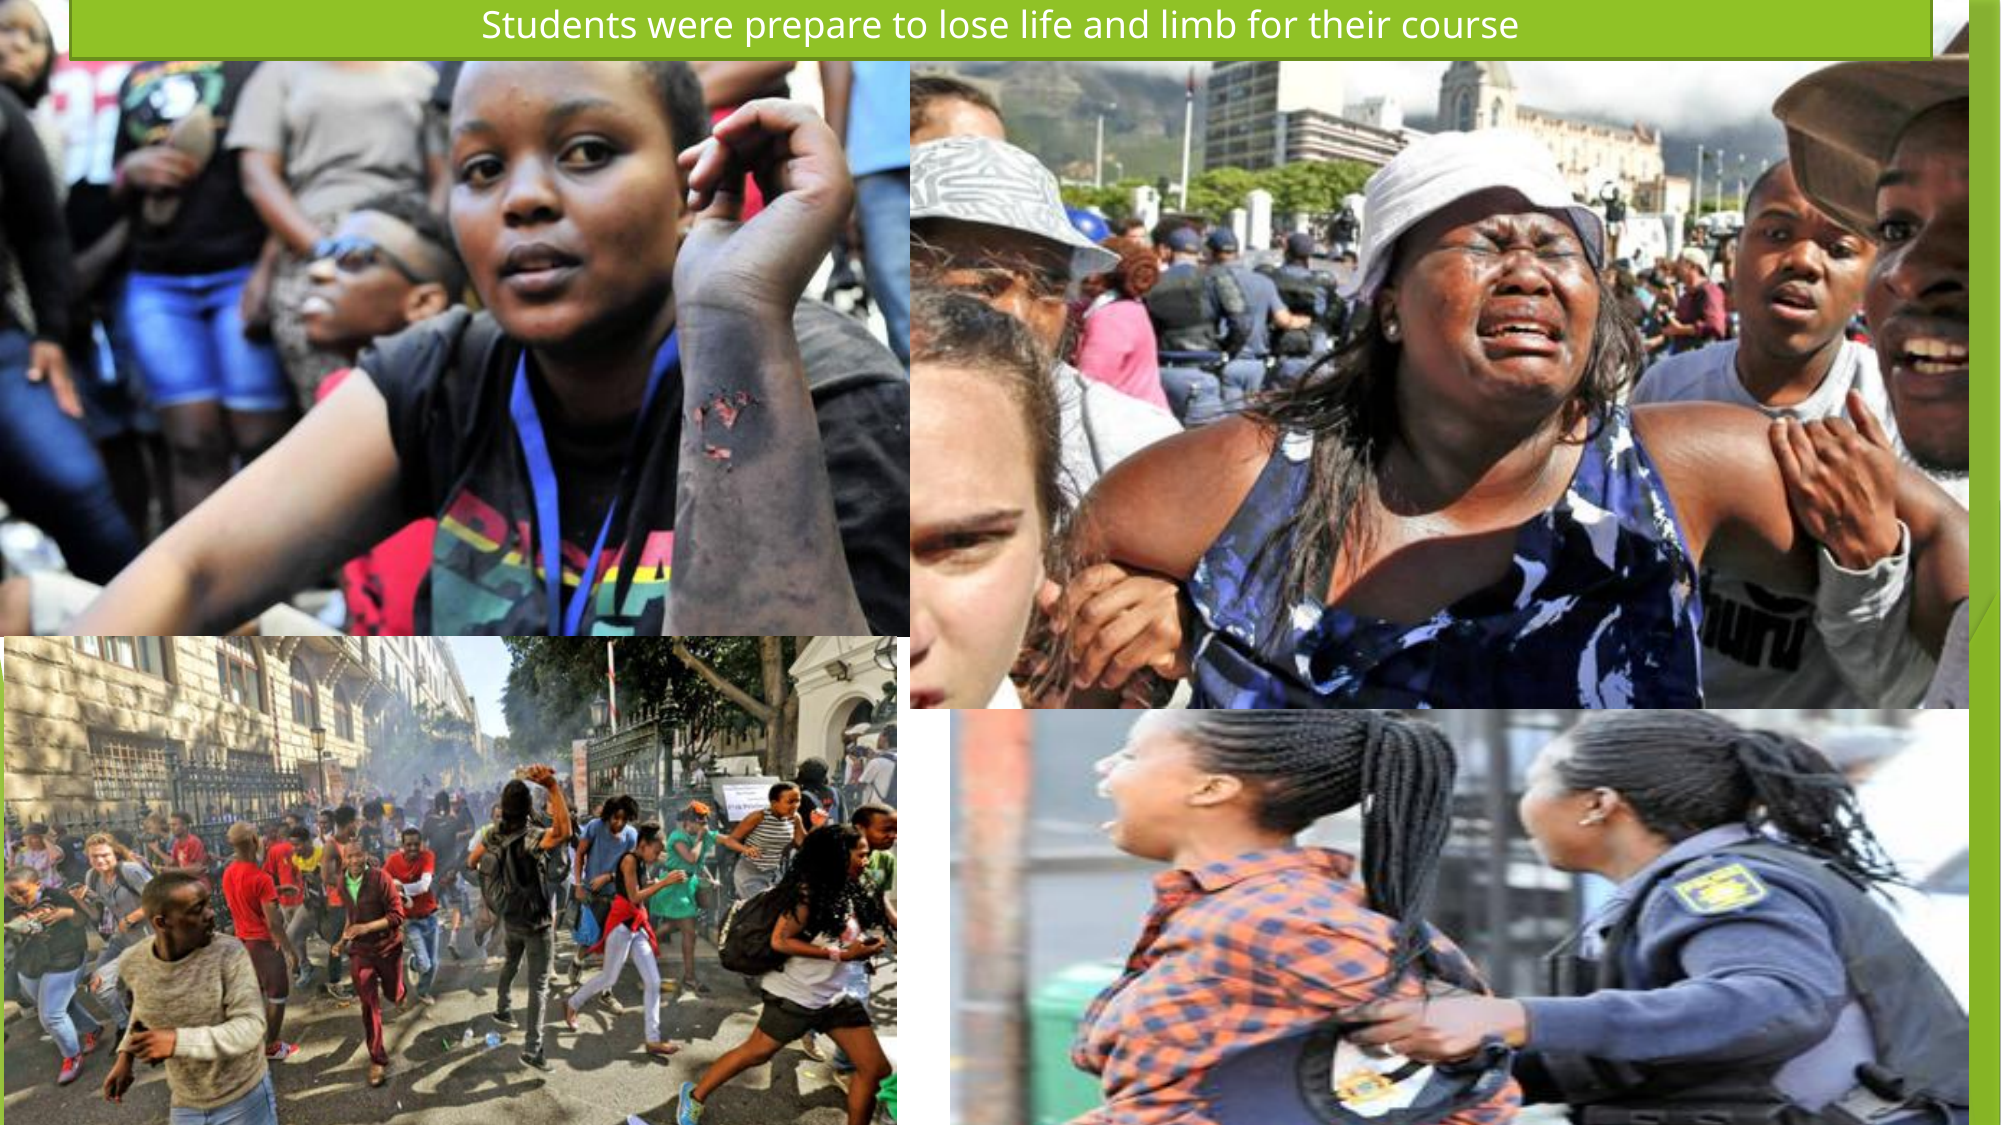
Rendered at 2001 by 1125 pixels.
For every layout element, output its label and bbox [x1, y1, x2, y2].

list [0, 0, 904, 638]
picture [909, 0, 1969, 1125]
picture [4, 636, 898, 1125]
